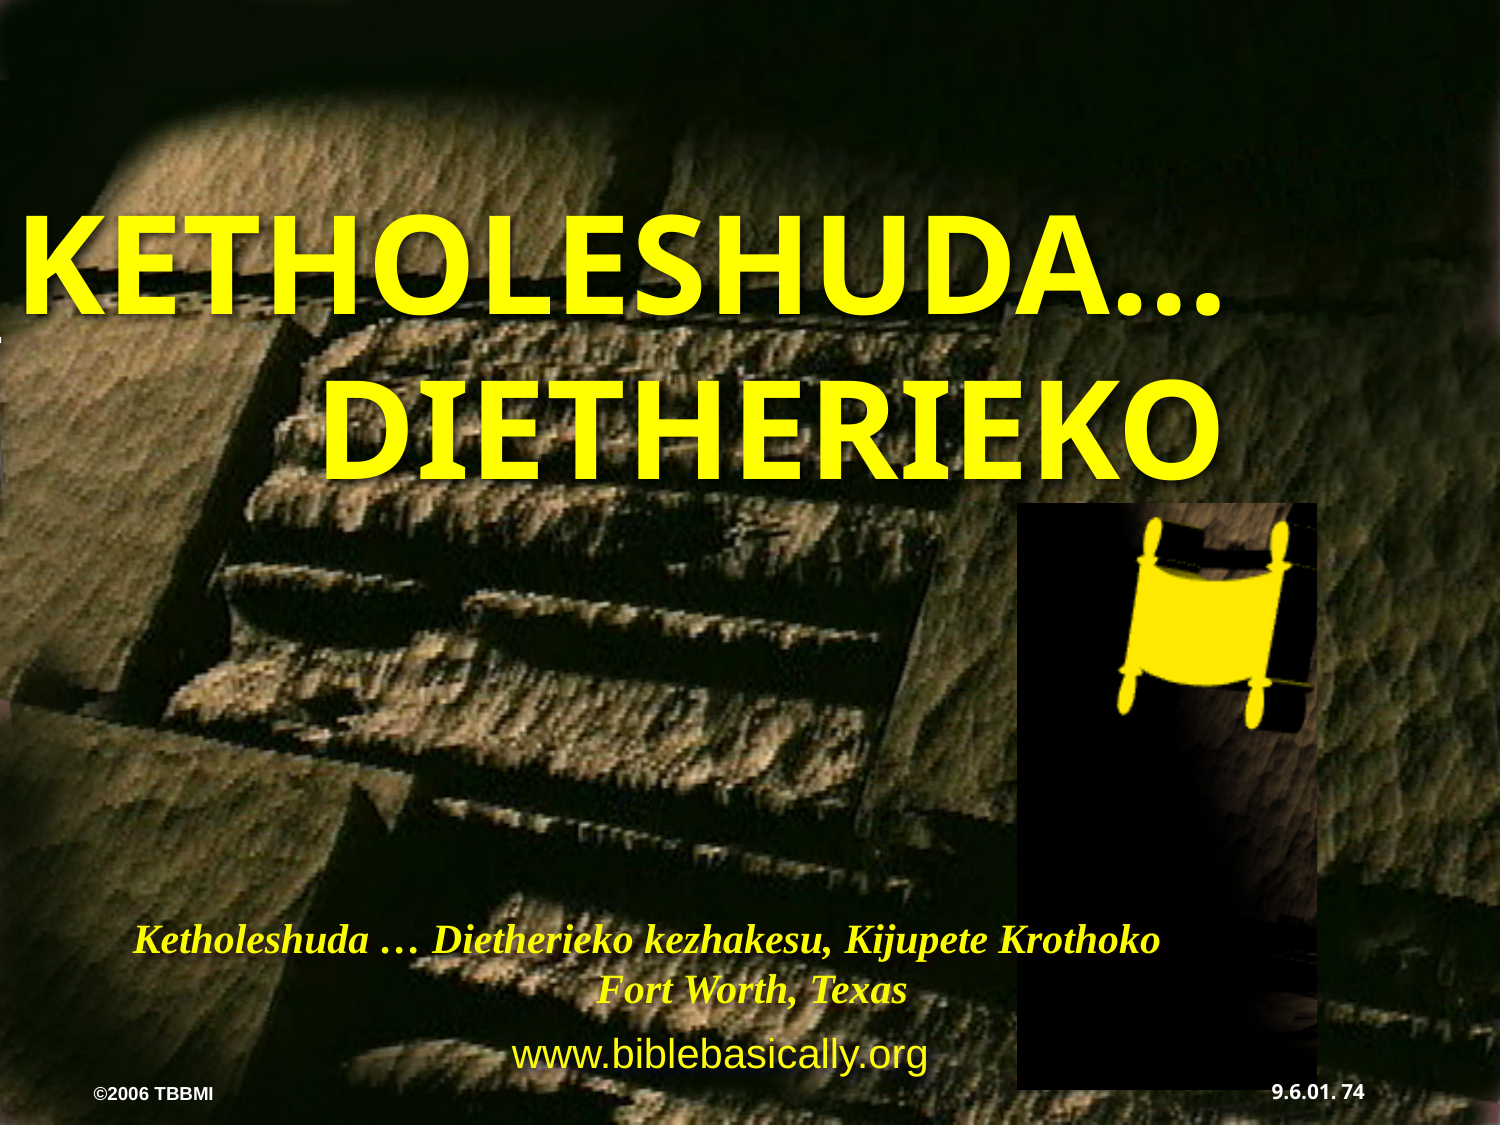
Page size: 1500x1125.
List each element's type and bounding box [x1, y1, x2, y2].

text_box [0, 903, 1411, 1125]
picture [0, 0, 1500, 1125]
